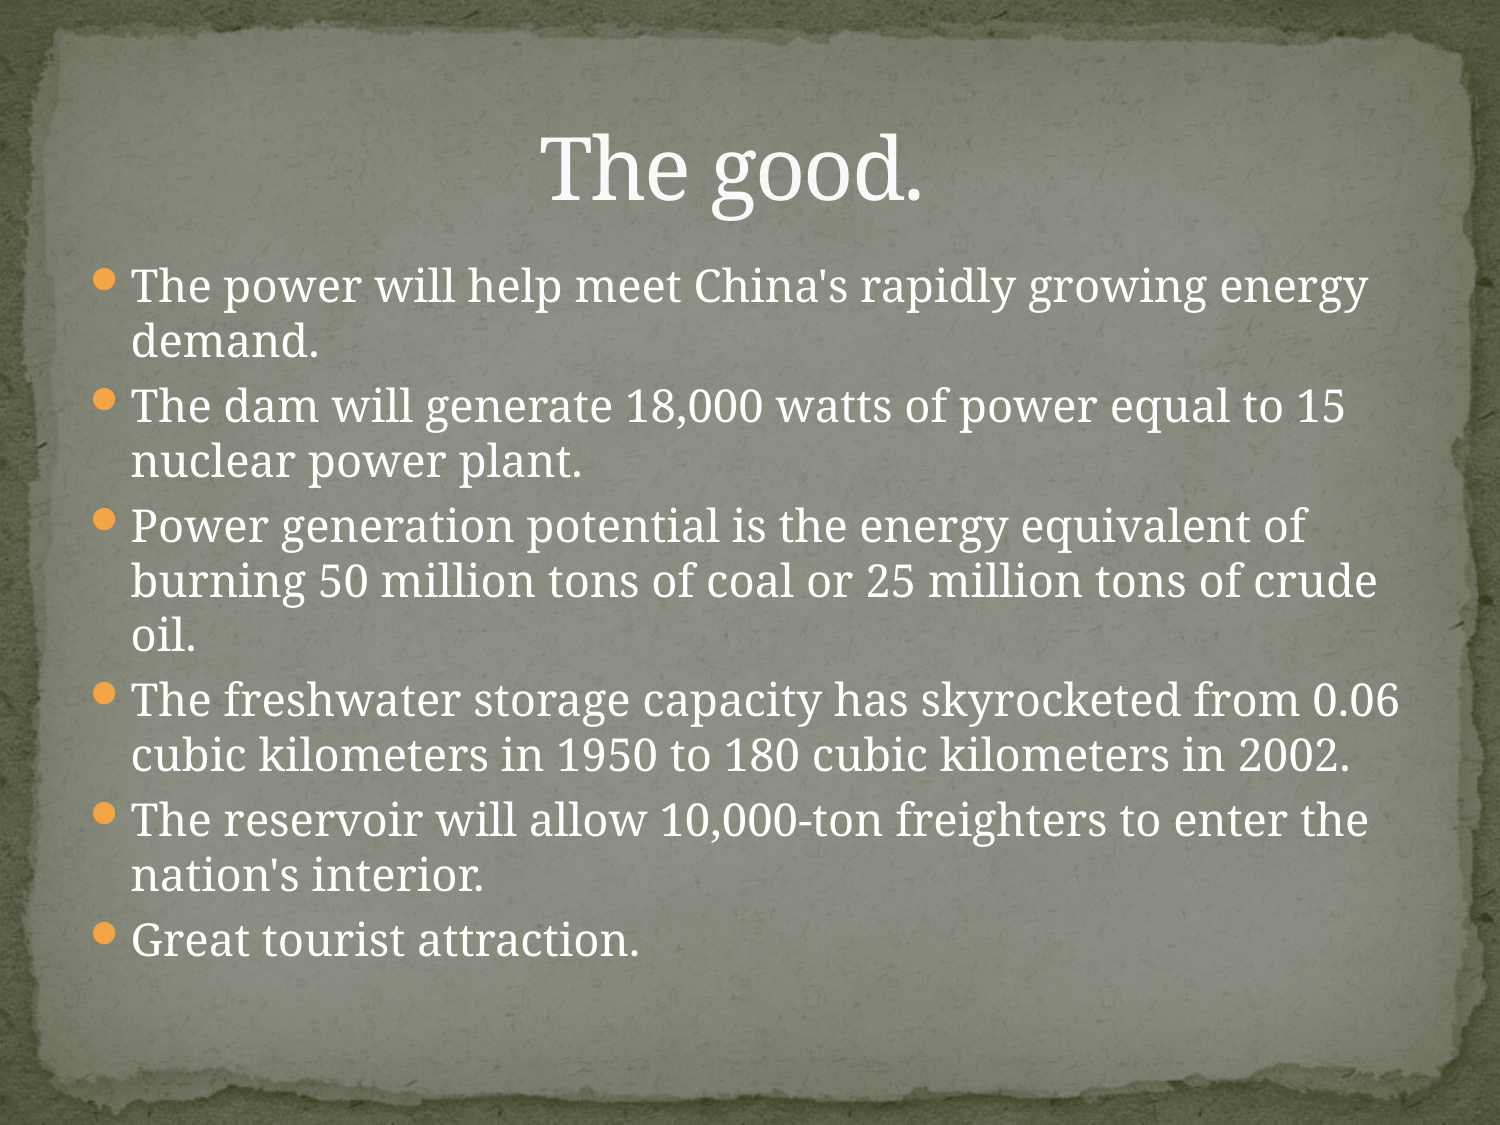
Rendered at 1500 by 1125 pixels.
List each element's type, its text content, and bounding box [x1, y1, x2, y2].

title The good. [74, 24, 1425, 225]
list The power will help meet China's rapidly growing energy demand. The dam will generate 18,000 watts of power equal to 15 nuclear power plant. Power generation potential is the energy equivalent of burning 50 million tons of coal or 25 million tons of crude oil. The freshwater storage capacity has skyrocketed from 0.06 cubic kilometers in 1950 to 180 cubic kilometers in 2002. The reservoir will allow 10,000-ton freighters to enter the nation's interior. Great tourist attraction. [75, 249, 1425, 1000]
